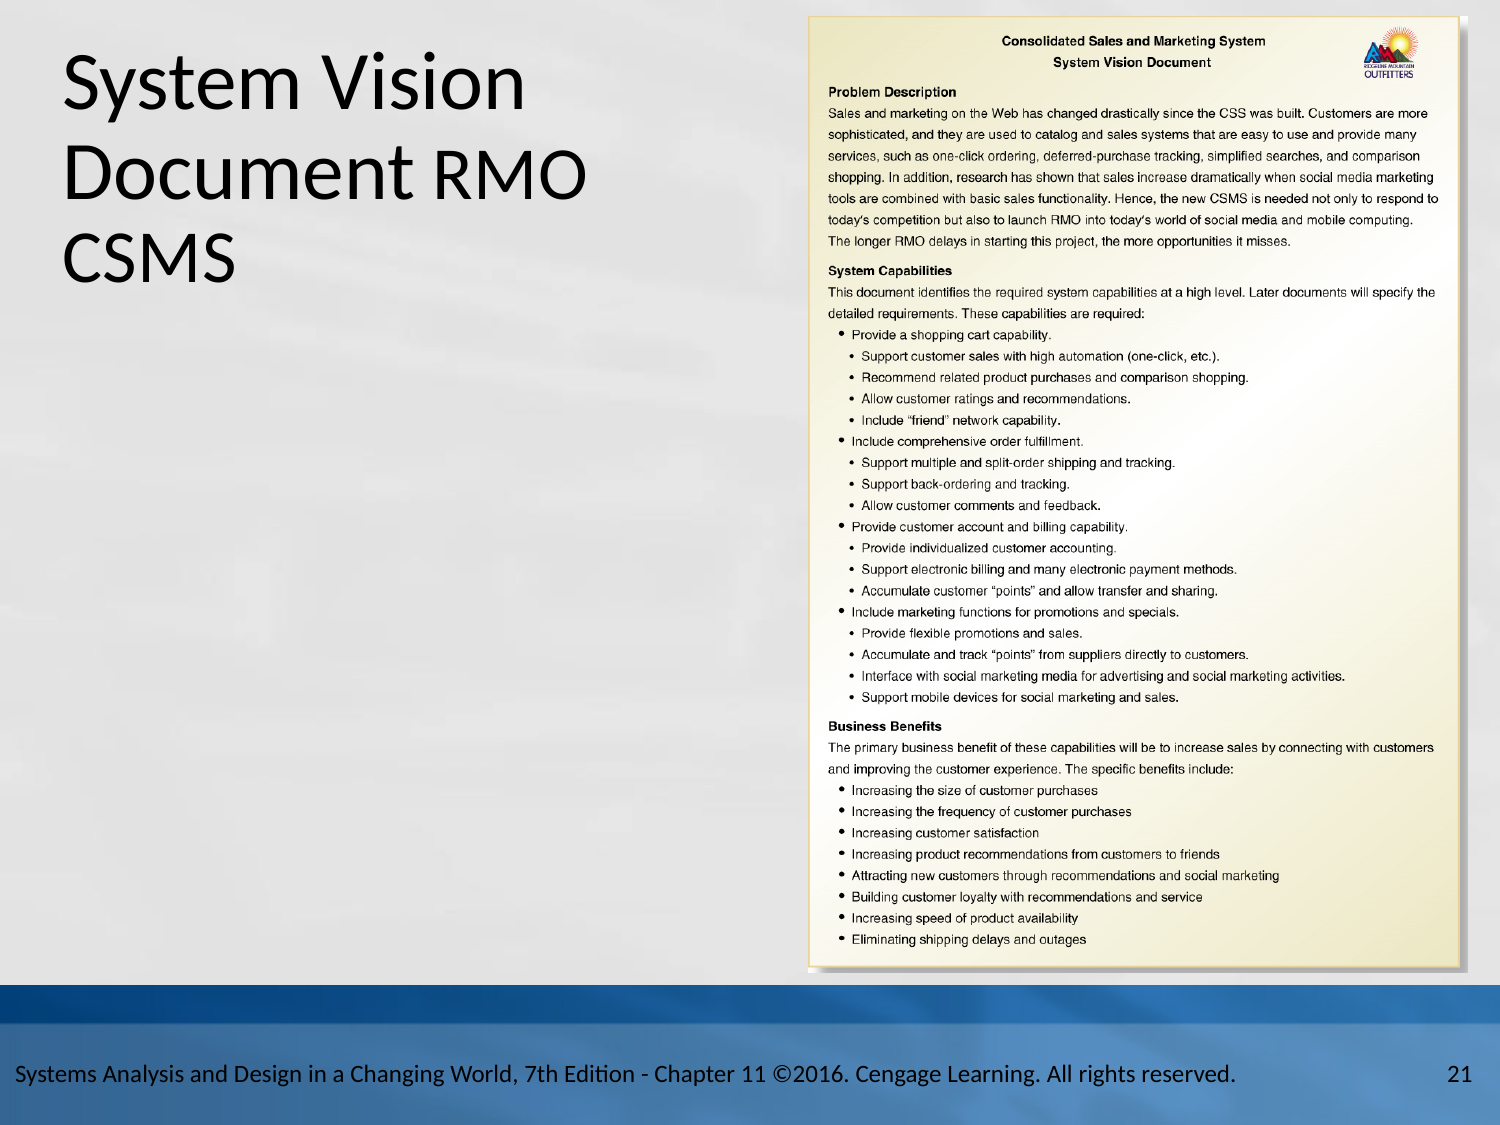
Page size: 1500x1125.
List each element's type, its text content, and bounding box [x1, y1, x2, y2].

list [807, 16, 1468, 974]
picture [0, 0, 1500, 1125]
slide_number 21 [1362, 1042, 1488, 1103]
footer Systems Analysis and Design in a Changing World, 7th Edition - Chapter 11 ©2016. Cengage Learning. All rights reserved. [0, 1042, 1263, 1103]
title System Vision Document R M O C S M S [62, 37, 638, 300]
